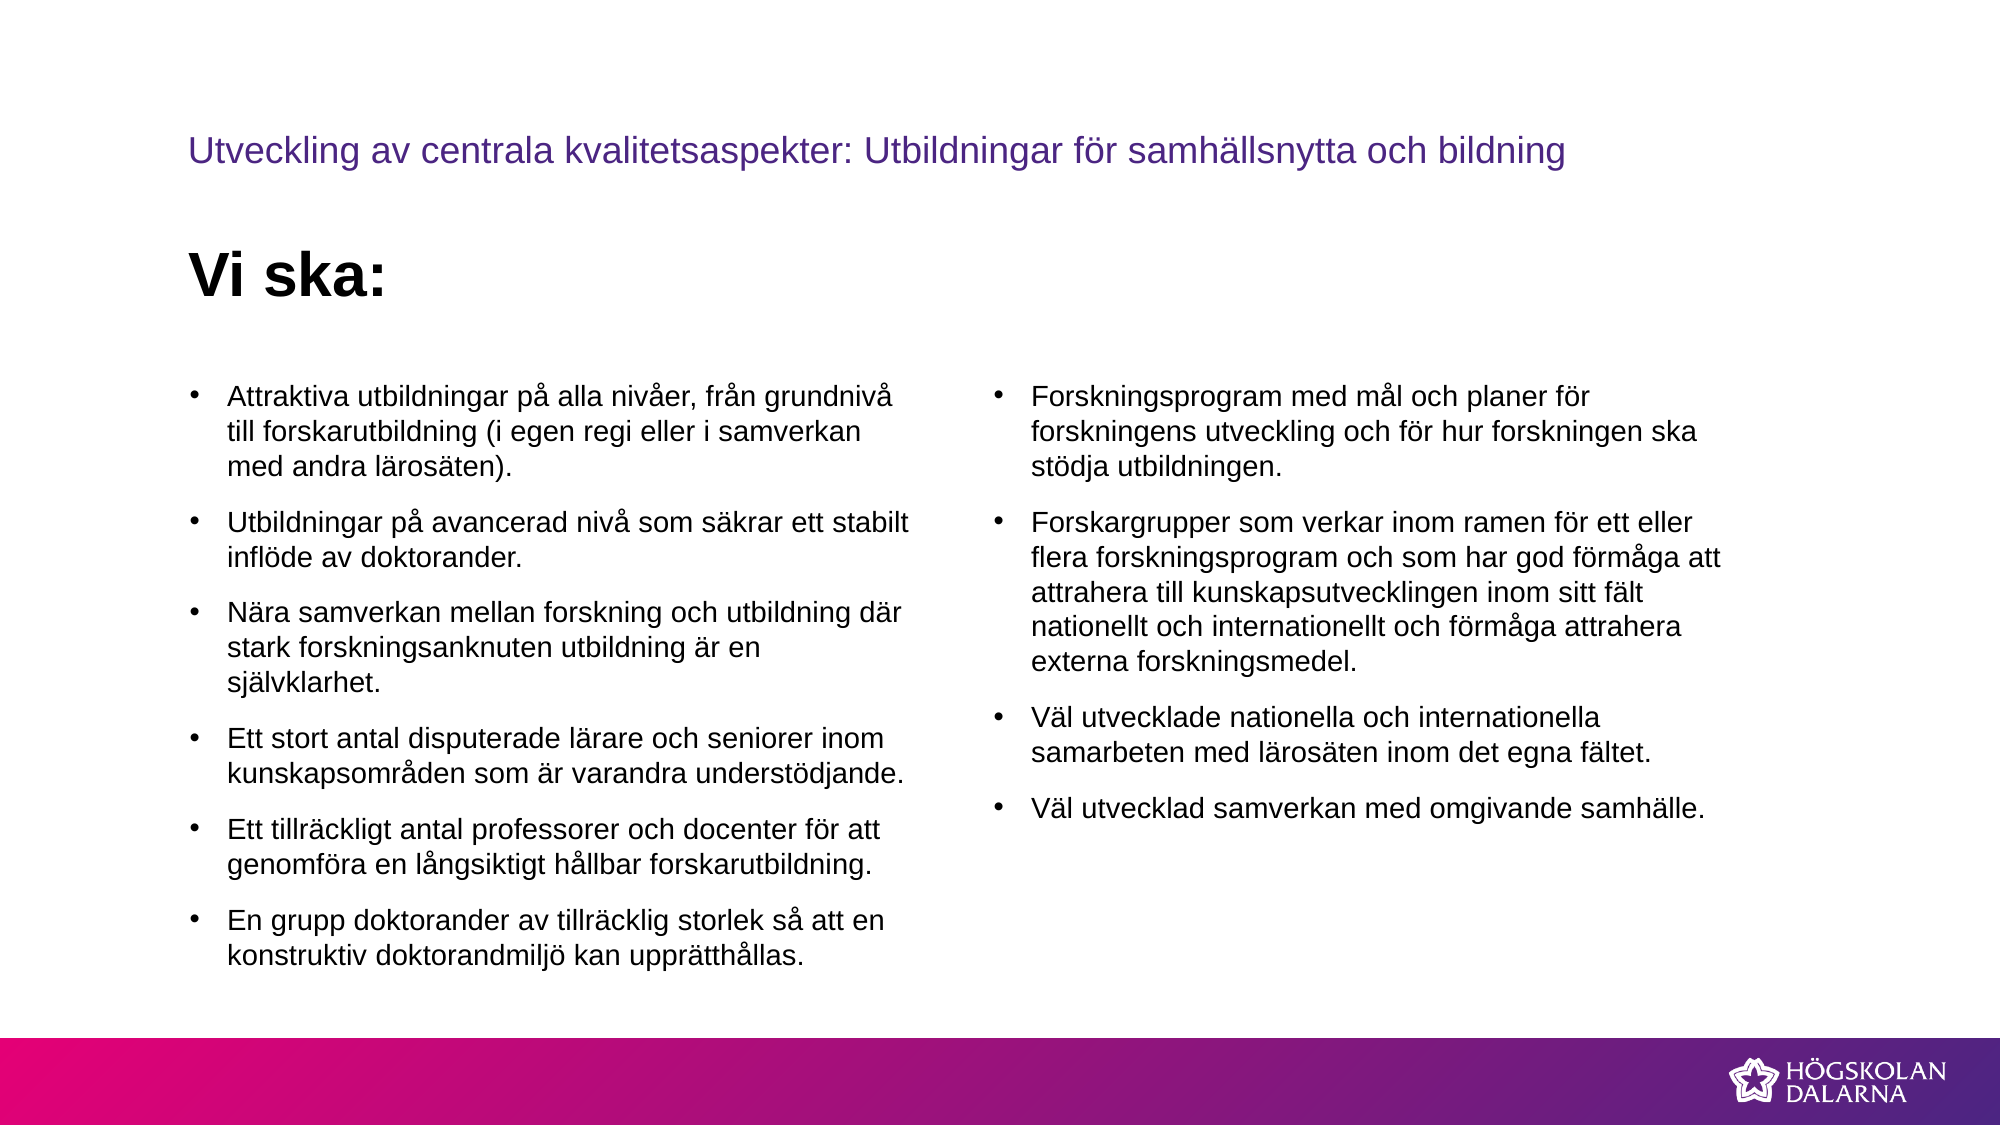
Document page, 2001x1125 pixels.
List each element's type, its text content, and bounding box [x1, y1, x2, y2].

list Forskningsprogram med mål och planer för forskningens utveckling och för hur forskningen ska stödja utbildningen. Forskargrupper som verkar inom ramen för ett eller flera forskningsprogram och som har god förmåga att attrahera till kunskapsutvecklingen inom sitt fält nationellt och internationellt och förmåga attrahera externa forskningsmedel. Väl utvecklade nationella och internationella samarbeten med lärosäten inom det egna fältet. Väl utvecklad samverkan med omgivande samhälle. [978, 369, 1739, 959]
picture [1711, 1040, 1963, 1120]
title Vi ska: [173, 213, 1650, 338]
list Utveckling av centrala kvalitetsaspekter: Utbildningar för samhällsnytta och bildning [173, 98, 1650, 179]
list Attraktiva utbildningar på alla nivåer, från grundnivå till forskarutbildning (i egen regi eller i samverkan med andra lärosäten). Utbildningar på avancerad nivå som säkrar ett stabilt inflöde av doktorander. Nära samverkan mellan forskning och utbildning där stark forskningsanknuten utbildning är en självklarhet. Ett stort antal disputerade lärare och seniorer inom kunskapsområden som är varandra understödjande. Ett tillräckligt antal professorer och docenter för att genomföra en långsiktigt hållbar forskarutbildning. En grupp doktorander av tillräcklig storlek så att en konstruktiv doktorandmiljö kan upprätthållas. [174, 369, 933, 959]
